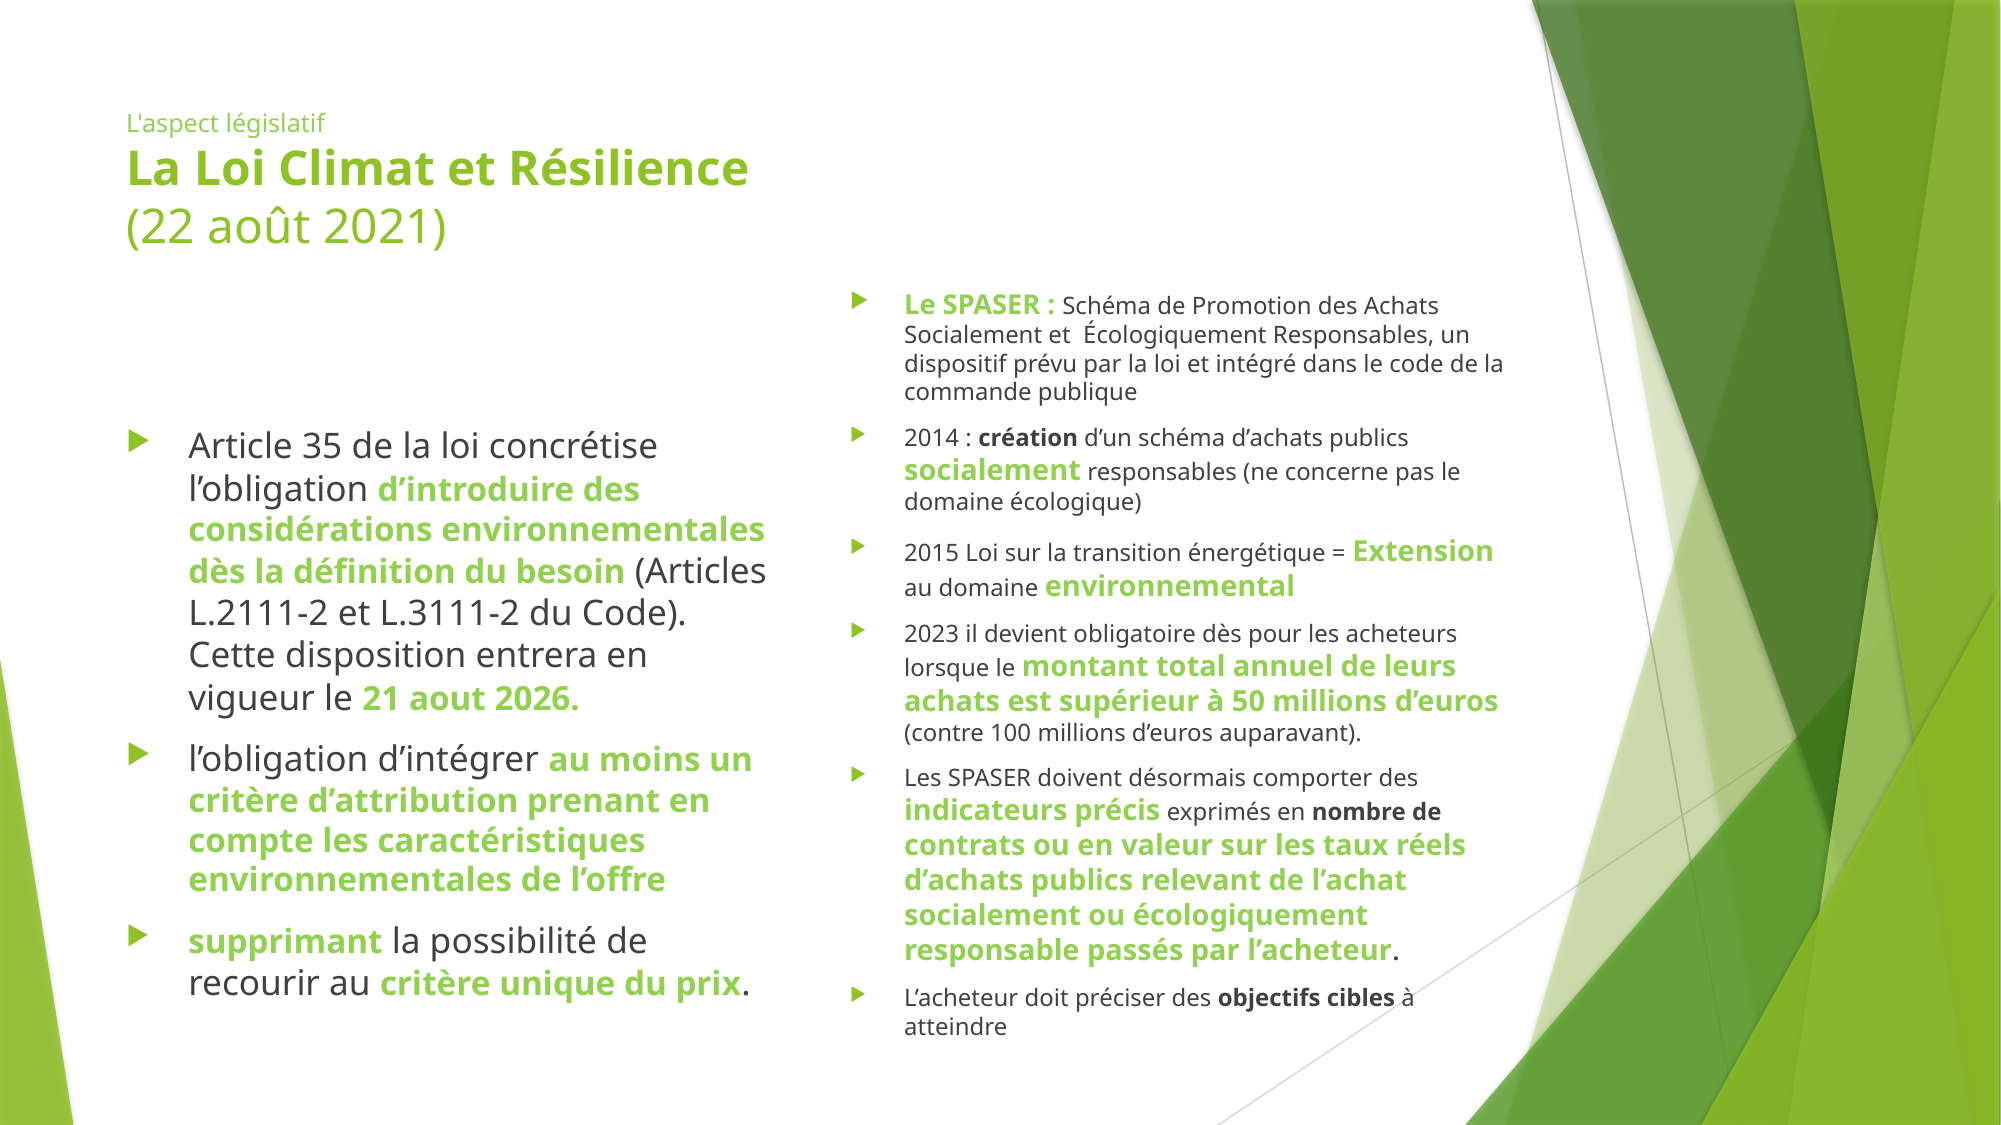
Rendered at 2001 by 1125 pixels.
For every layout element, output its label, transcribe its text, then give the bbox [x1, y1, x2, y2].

list Article 35 de la loi concrétise l’obligation d’introduire des considérations environnementales dès la définition du besoin (Articles L.2111-2 et L.3111-2 du Code). Cette disposition entrera en vigueur le 21 aout 2026. l’obligation d’intégrer au moins un critère d’attribution prenant en compte les caractéristiques environnementales de l’offre supprimant la possibilité de recourir au critère unique du prix. [111, 354, 798, 1020]
list Le SPASER : Schéma de Promotion des Achats Socialement et Écologiquement Responsables, un dispositif prévu par la loi et intégré dans le code de la commande publique 2014 : création d’un schéma d’achats publics socialement responsables (ne concerne pas le domaine écologique) 2015 Loi sur la transition énergétique = Extension au domaine environnemental 2023 il devient obligatoire dès pour les acheteurs lorsque le montant total annuel de leurs achats est supérieur à 50 millions d’euros (contre 100 millions d’euros auparavant). Les SPASER doivent désormais comporter des indicateurs précis exprimés en nombre de contrats ou en valeur sur les taux réels d’achats publics relevant de l’achat socialement ou écologiquement responsable passés par l’acheteur. L’acheteur doit préciser des objectifs cibles à atteindre [834, 279, 1522, 1050]
title L'aspect législatif La Loi Climat et Résilience (22 août 2021) [111, 99, 1522, 317]
